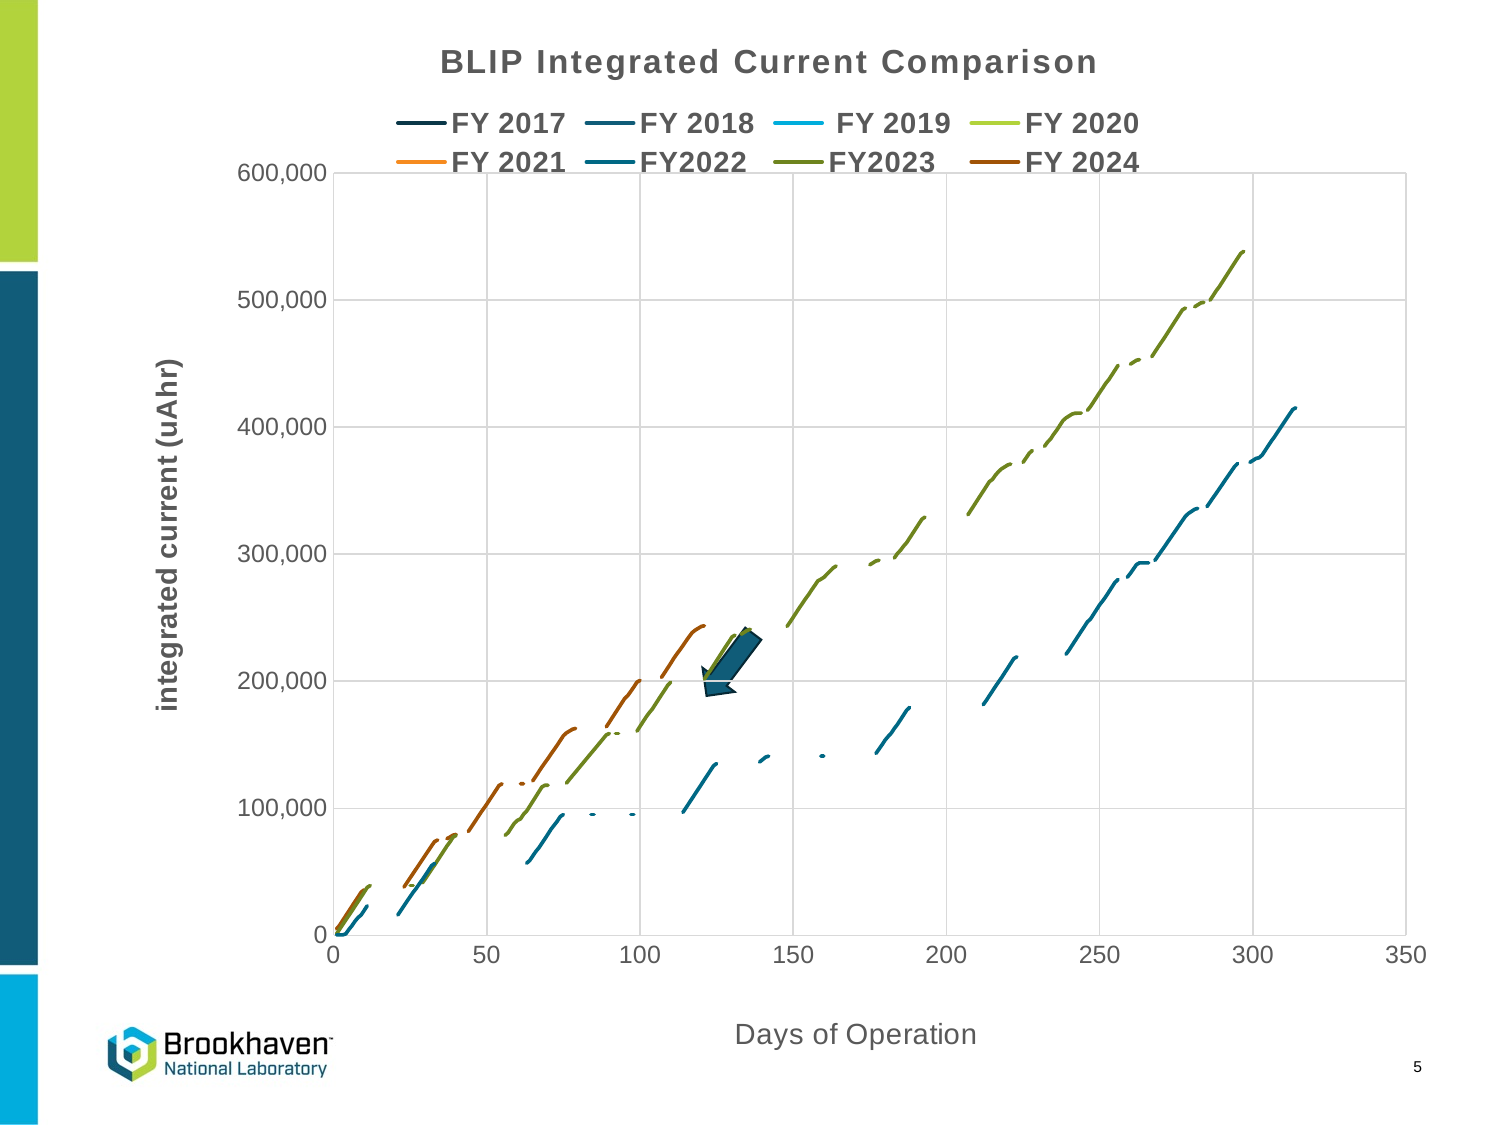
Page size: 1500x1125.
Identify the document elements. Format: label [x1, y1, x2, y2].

picture [0, 0, 1500, 1125]
chart [48, 4, 1490, 1097]
